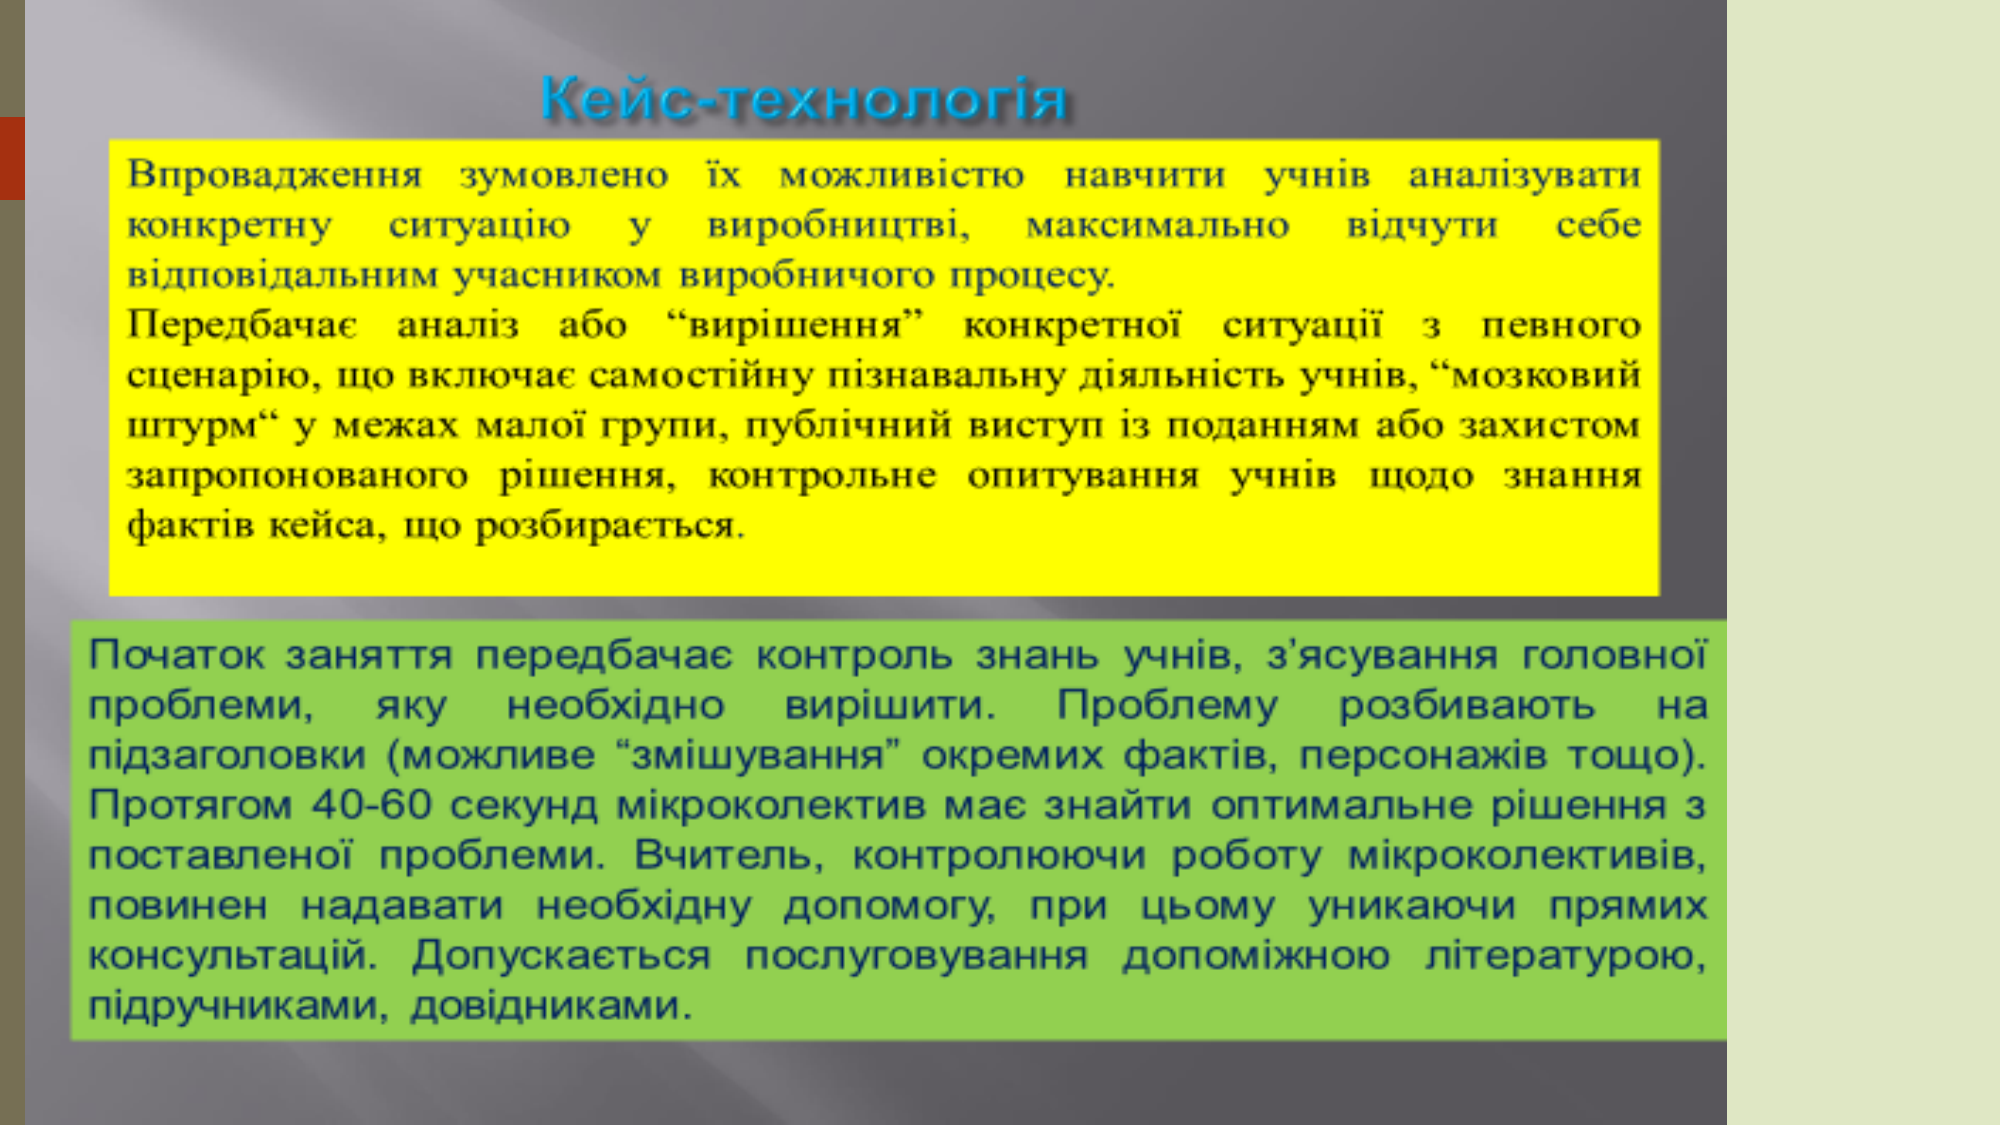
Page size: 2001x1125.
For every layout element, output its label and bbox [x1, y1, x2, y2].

picture [25, 0, 1727, 1125]
